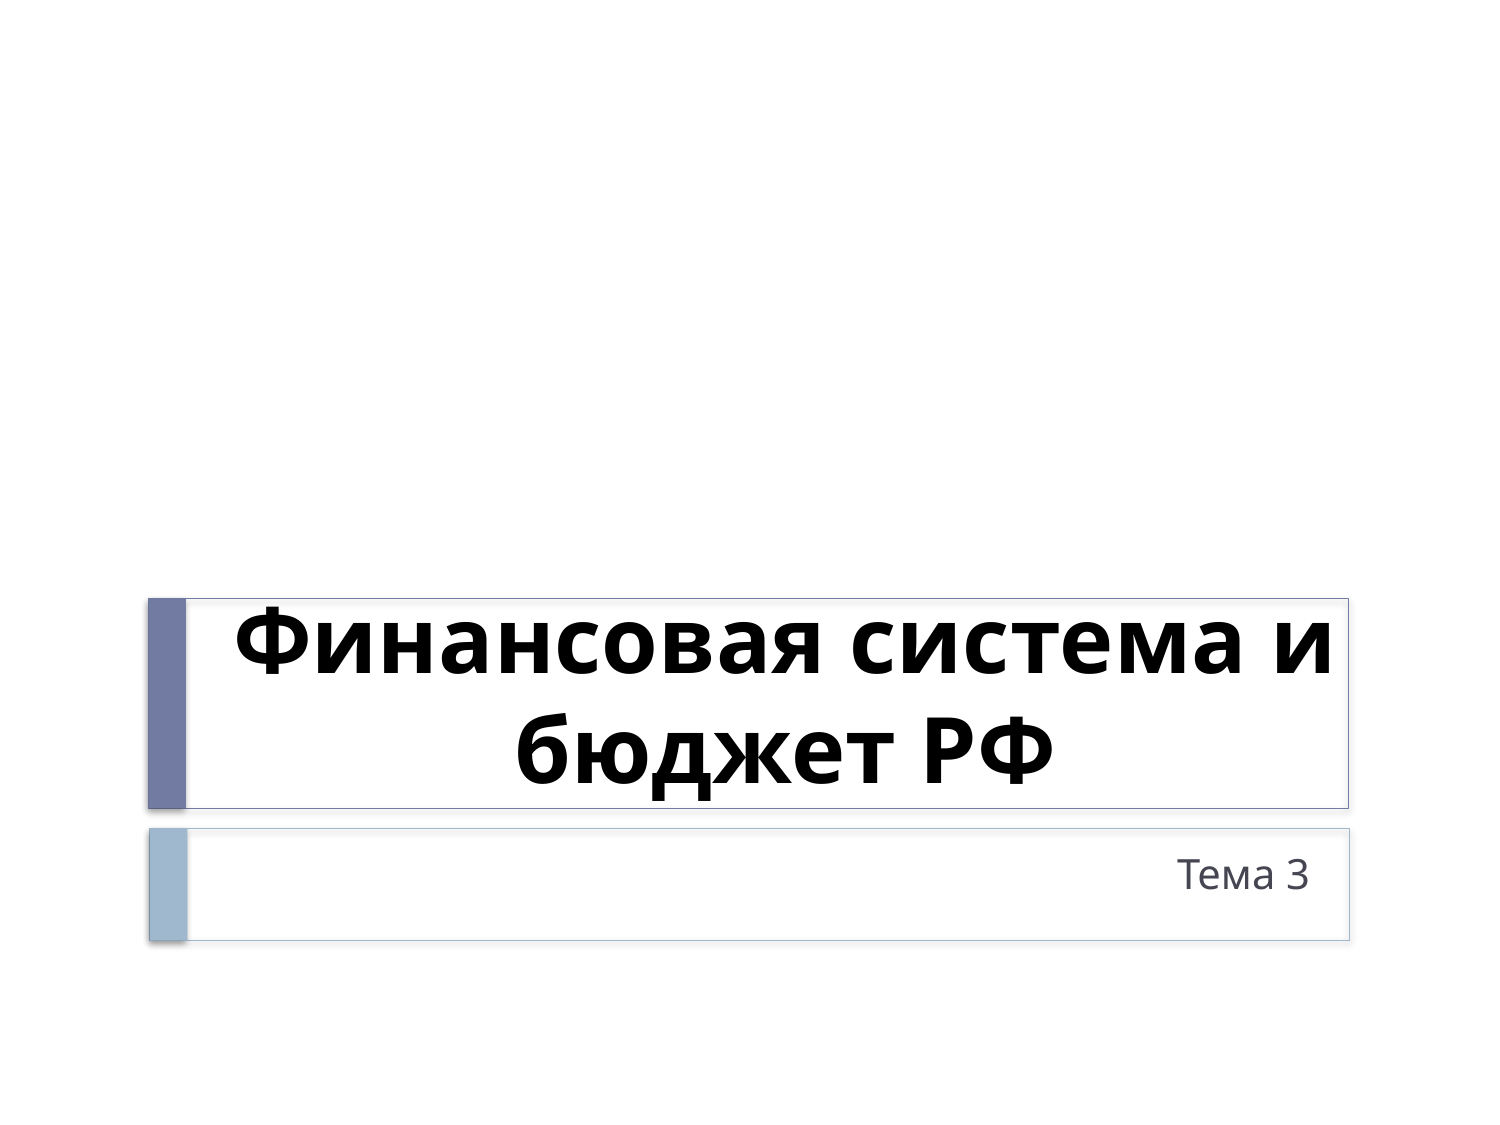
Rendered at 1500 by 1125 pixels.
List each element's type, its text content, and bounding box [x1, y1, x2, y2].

subtitle Тема 3 [200, 840, 1325, 929]
title Финансовая система и бюджет РФ [200, 574, 1372, 800]
